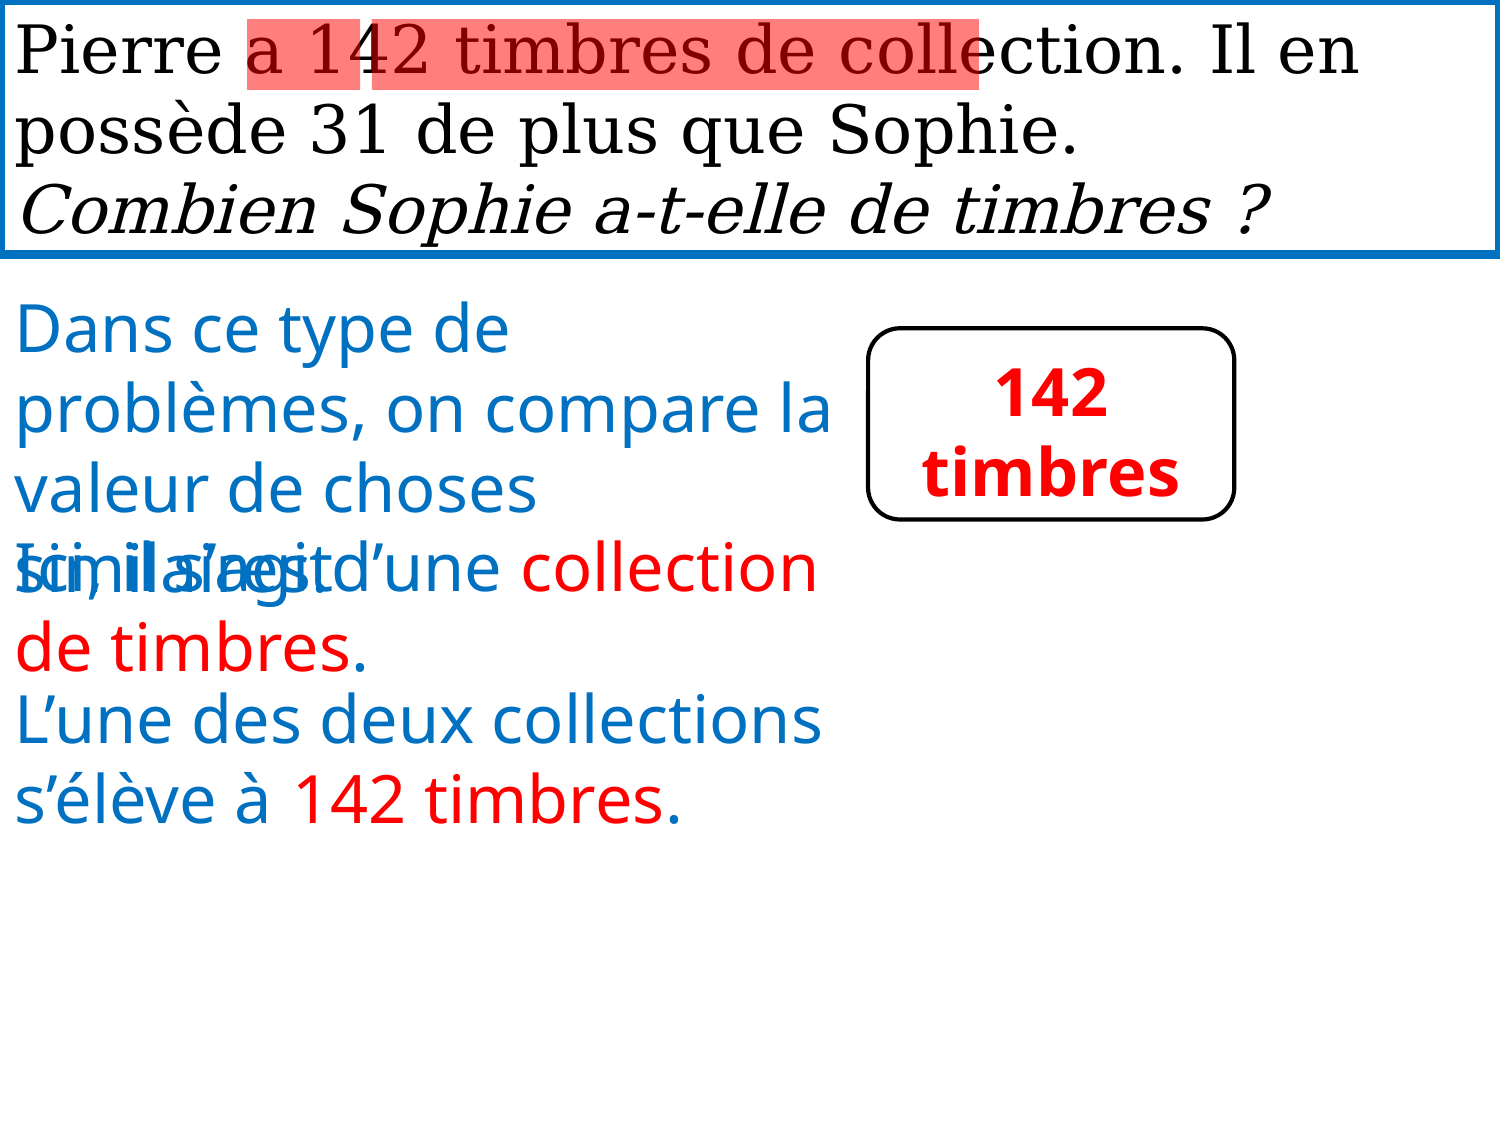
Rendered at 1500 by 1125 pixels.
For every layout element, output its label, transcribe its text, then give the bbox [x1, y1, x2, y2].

text_box [865, 326, 1237, 522]
text_box Dans ce type de problèmes, on compare la valeur de choses similaires. [0, 278, 868, 517]
text_box d’une collection de timbres. [0, 517, 868, 669]
text_box Pierre a 142 timbres de collection. Il en possède 31 de plus que Sophie. Combien Sophie a-t-elle de timbres ? [0, 0, 1500, 255]
text_box [370, 17, 981, 92]
text_box [245, 17, 362, 92]
text_box L’une des deux collections s’élève à [0, 669, 868, 844]
text_box 142 timbres. [277, 750, 869, 845]
